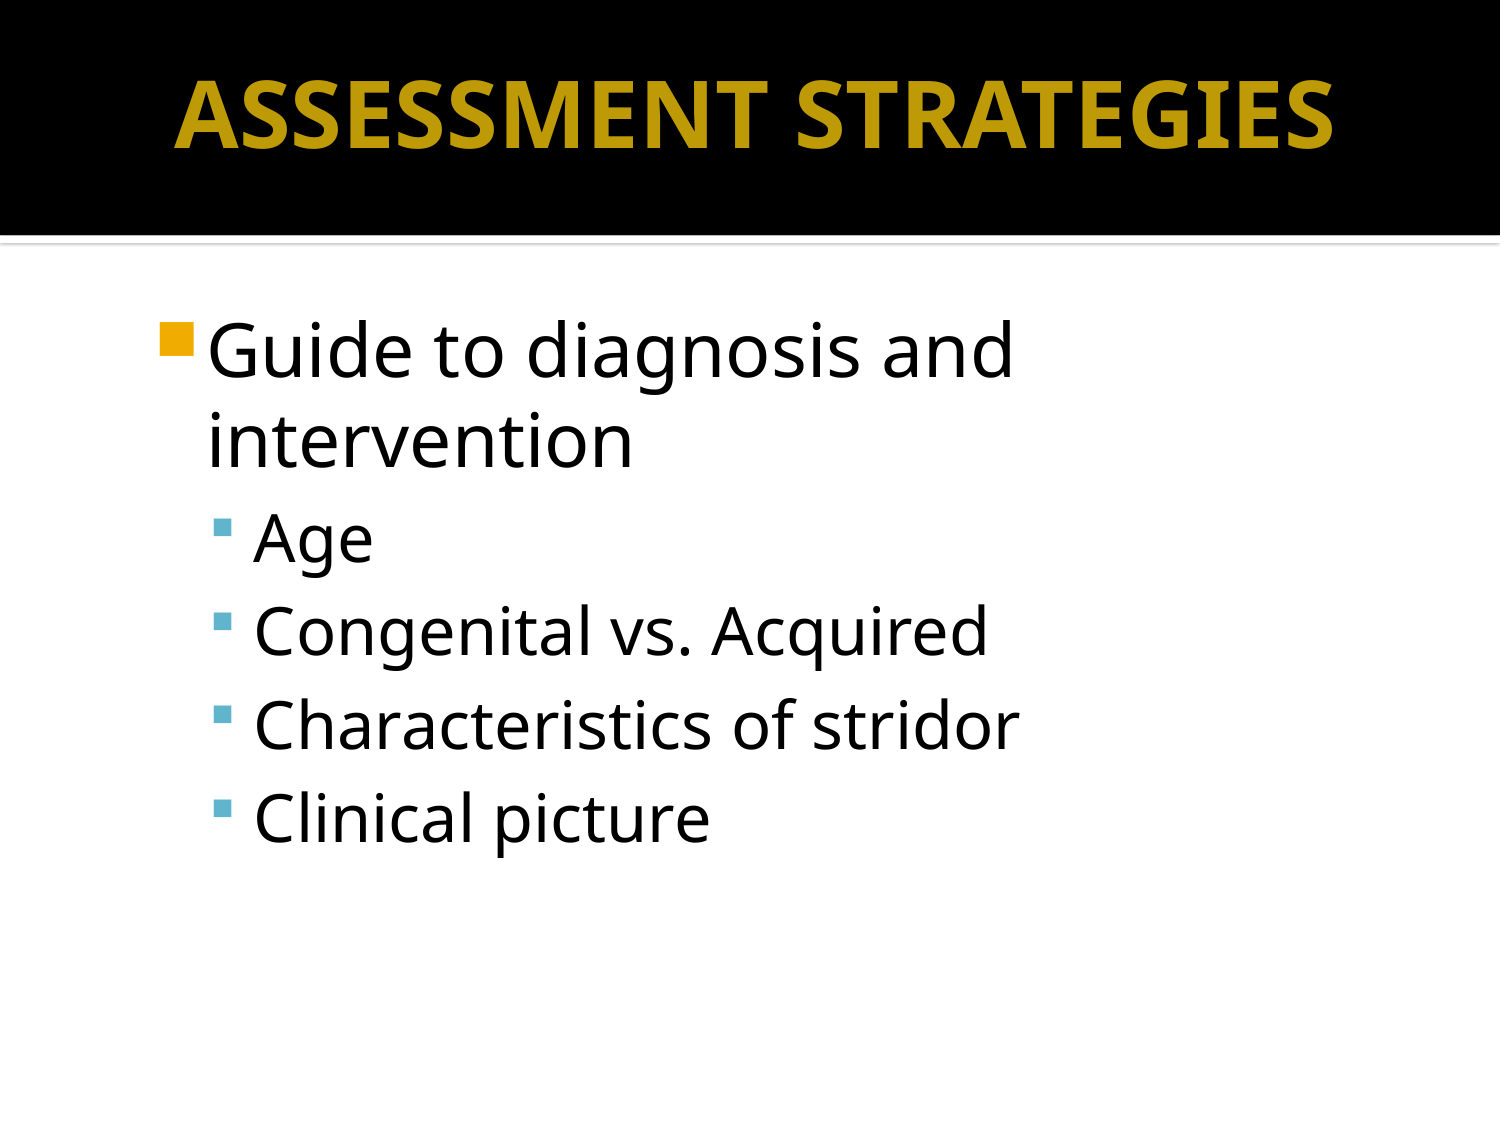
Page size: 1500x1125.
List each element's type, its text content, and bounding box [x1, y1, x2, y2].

list Guide to diagnosis and intervention Age Congenital vs. Acquired Characteristics of stridor Clinical picture [125, 287, 1475, 1026]
text_box ASSESSMENT STRATEGIES [46, 47, 1464, 175]
